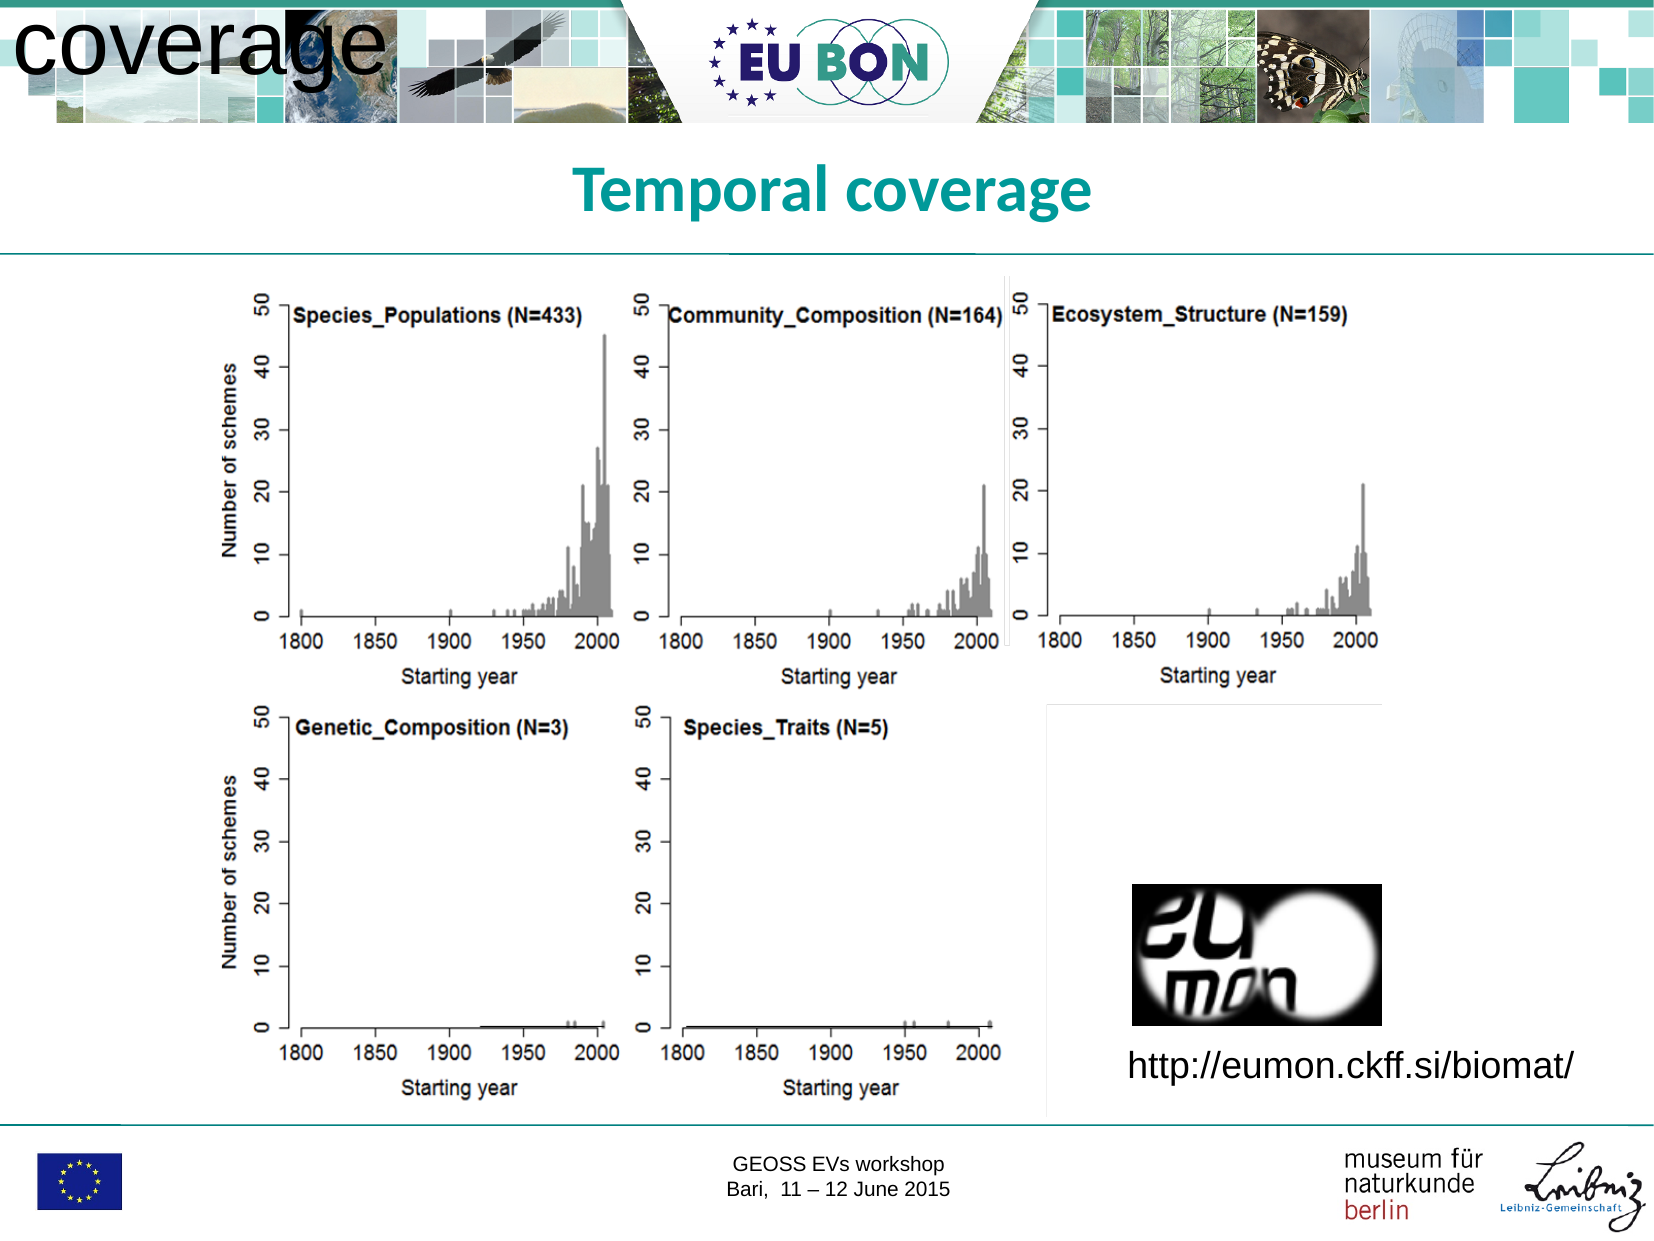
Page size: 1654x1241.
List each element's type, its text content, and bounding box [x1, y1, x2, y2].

picture [0, 0, 1654, 123]
picture [35, 1151, 123, 1211]
text_box http://eumon.ckff.si/biomat/ [1387, 1033, 1590, 1094]
picture [1337, 1131, 1654, 1241]
picture [221, 275, 1383, 1117]
